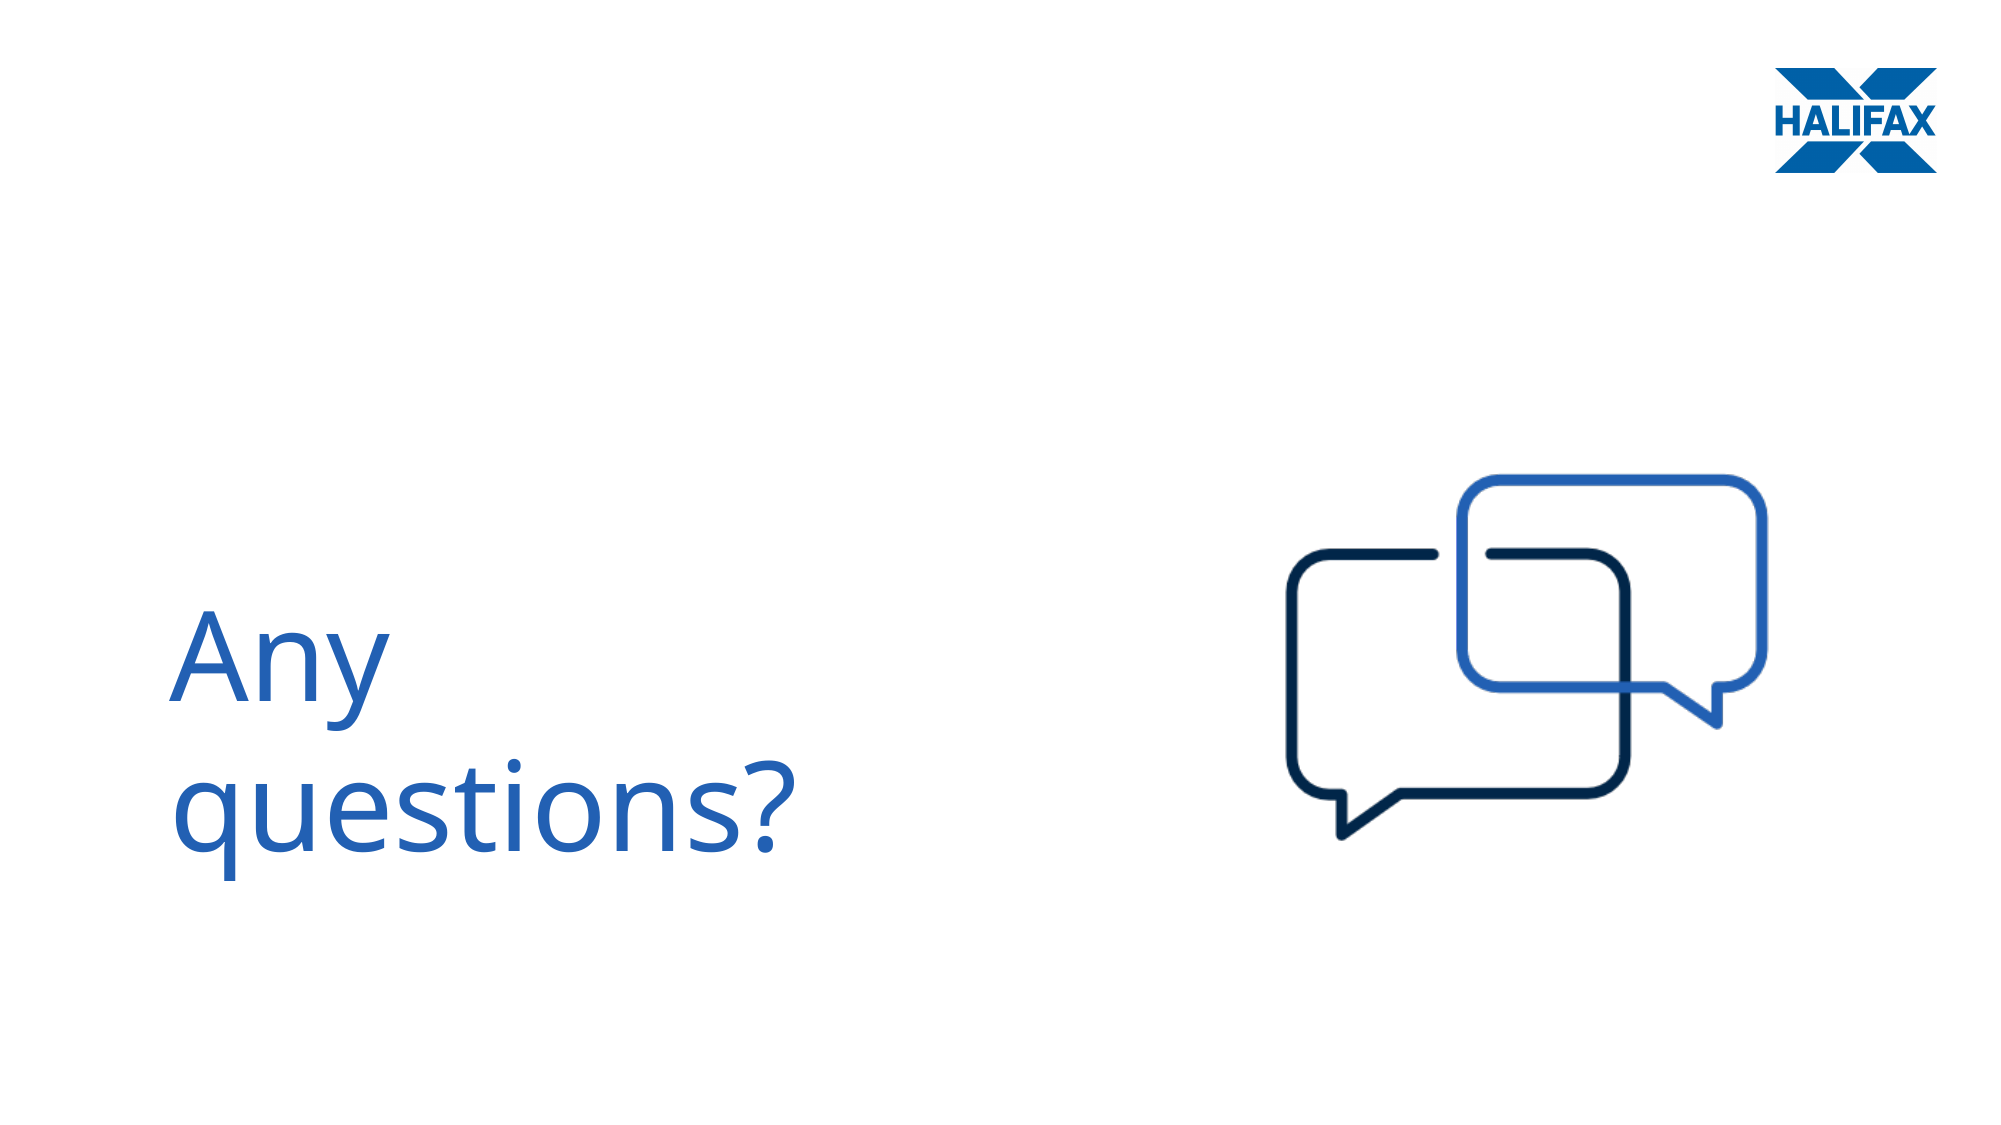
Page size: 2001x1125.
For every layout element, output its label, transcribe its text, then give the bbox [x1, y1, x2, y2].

picture [1214, 327, 1856, 972]
list Any questions? [154, 568, 1000, 731]
picture [1775, 68, 1937, 173]
